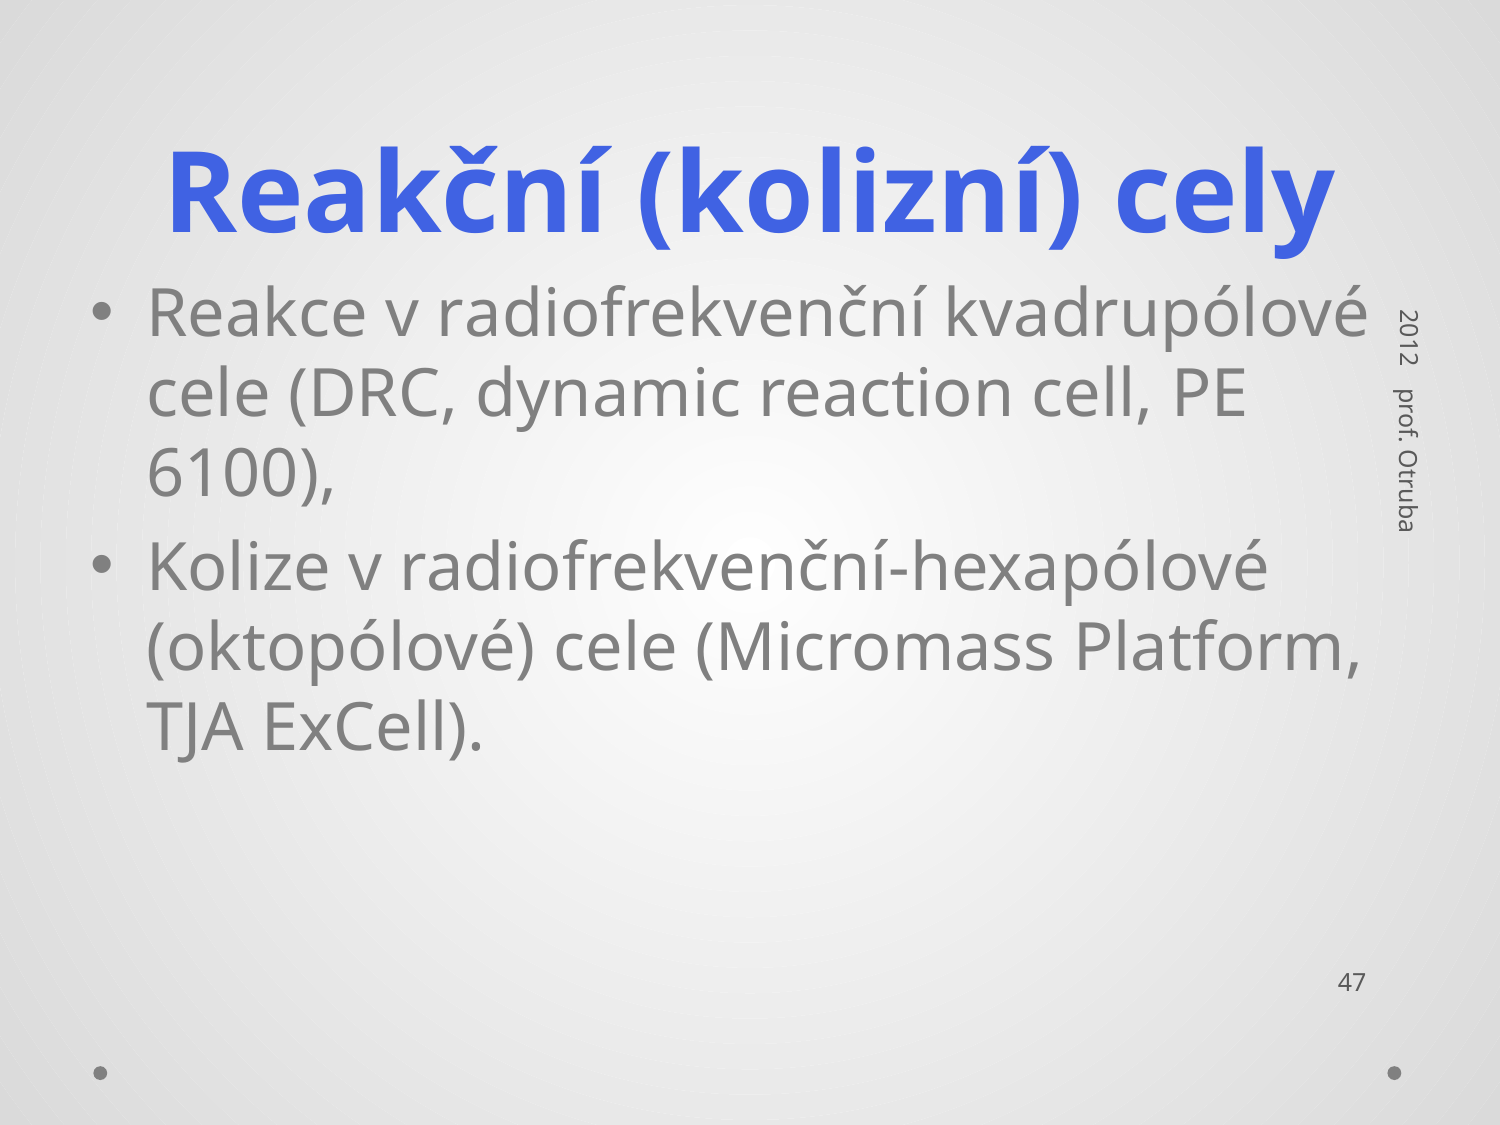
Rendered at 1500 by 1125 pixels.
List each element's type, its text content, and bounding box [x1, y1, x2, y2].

footer prof. Otruba [1379, 380, 1440, 906]
slide_number 47 [1333, 940, 1434, 1027]
list Reakce v radiofrekvenční kvadrupólové cele (DRC, dynamic reaction cell, PE 6100), Kolize v radiofrekvenční-hexapólové (oktopólové) cele (Micromass Platform, TJA ExCell). [75, 262, 1425, 1005]
slide_number 2012 [1378, 43, 1442, 374]
title Reakční (kolizní) cely [75, 0, 1425, 262]
